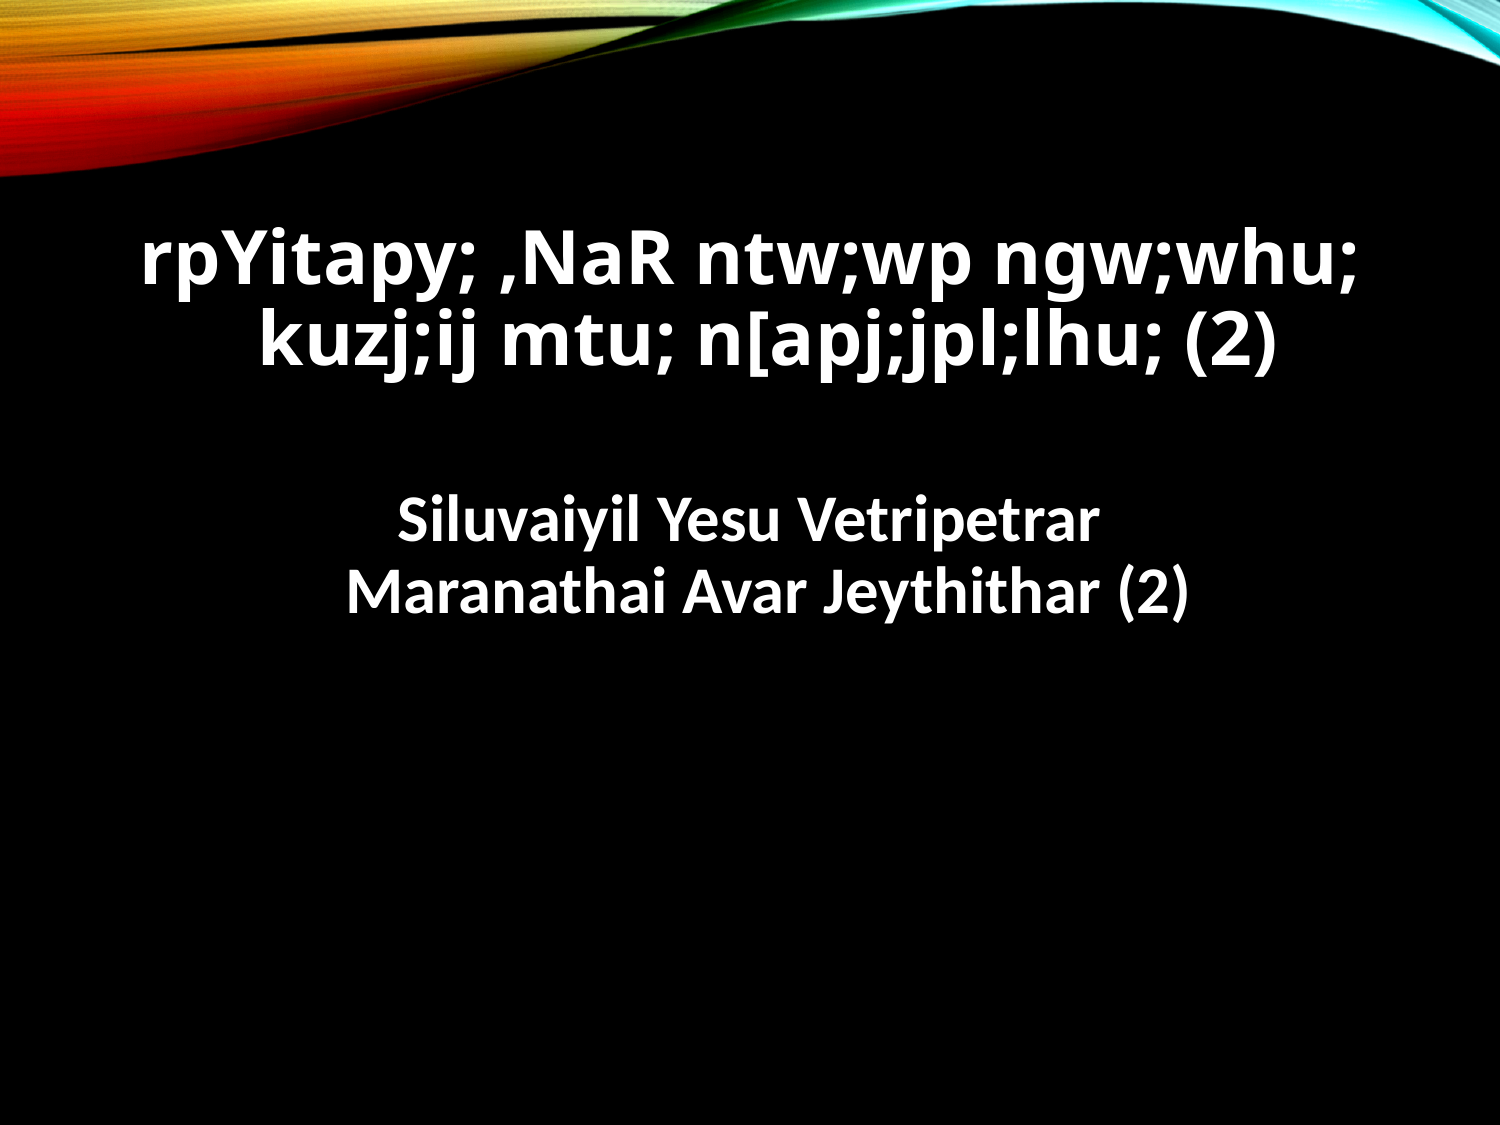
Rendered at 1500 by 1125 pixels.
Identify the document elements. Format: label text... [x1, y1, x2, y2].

list rpYitapy; ,NaR ntw;wp ngw;whu; kuzj;ij mtu; n[apj;jpl;lhu; (2) Siluvaiyil Yesu Vetripetrar Maranathai Avar Jeythithar (2) [0, 0, 1500, 1125]
